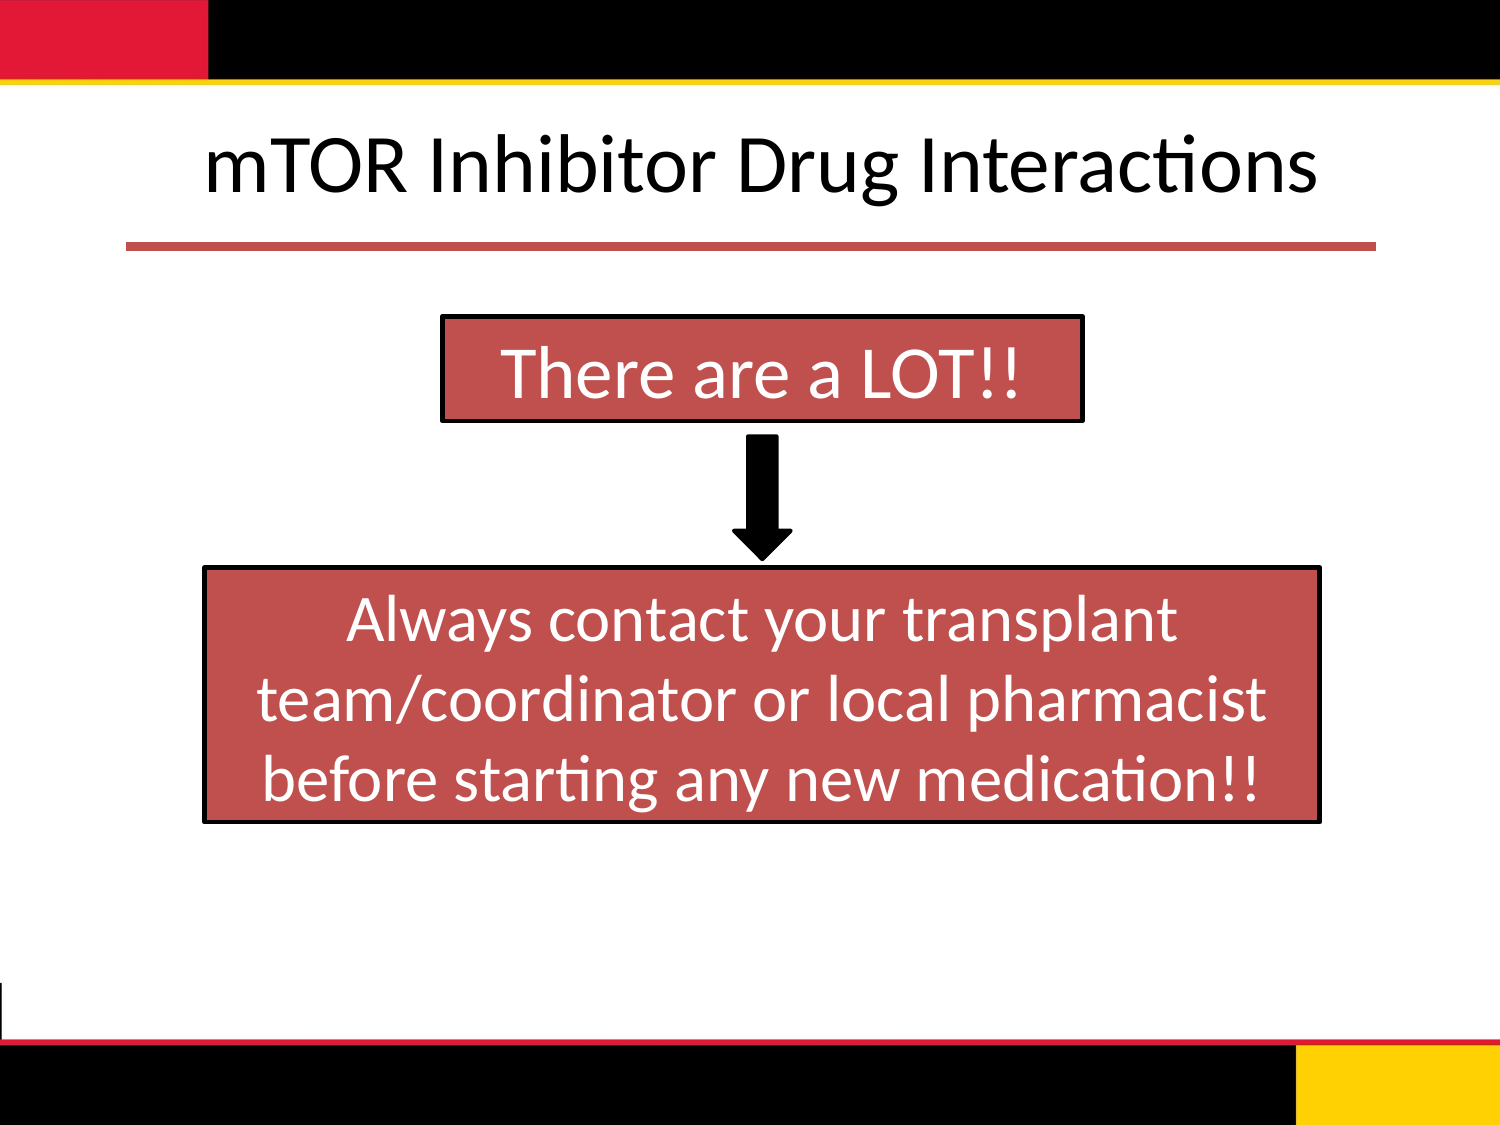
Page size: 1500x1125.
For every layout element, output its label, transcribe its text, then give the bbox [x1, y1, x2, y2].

text_box [732, 434, 793, 562]
text_box mTOR Inhibitor Drug Interactions [143, 107, 1382, 212]
text_box Always contact your transplant team/coordinator or local pharmacist before starting any new medication!! [203, 565, 1322, 824]
text_box There are a LOT!! [440, 314, 1084, 423]
picture [0, 0, 1500, 1125]
